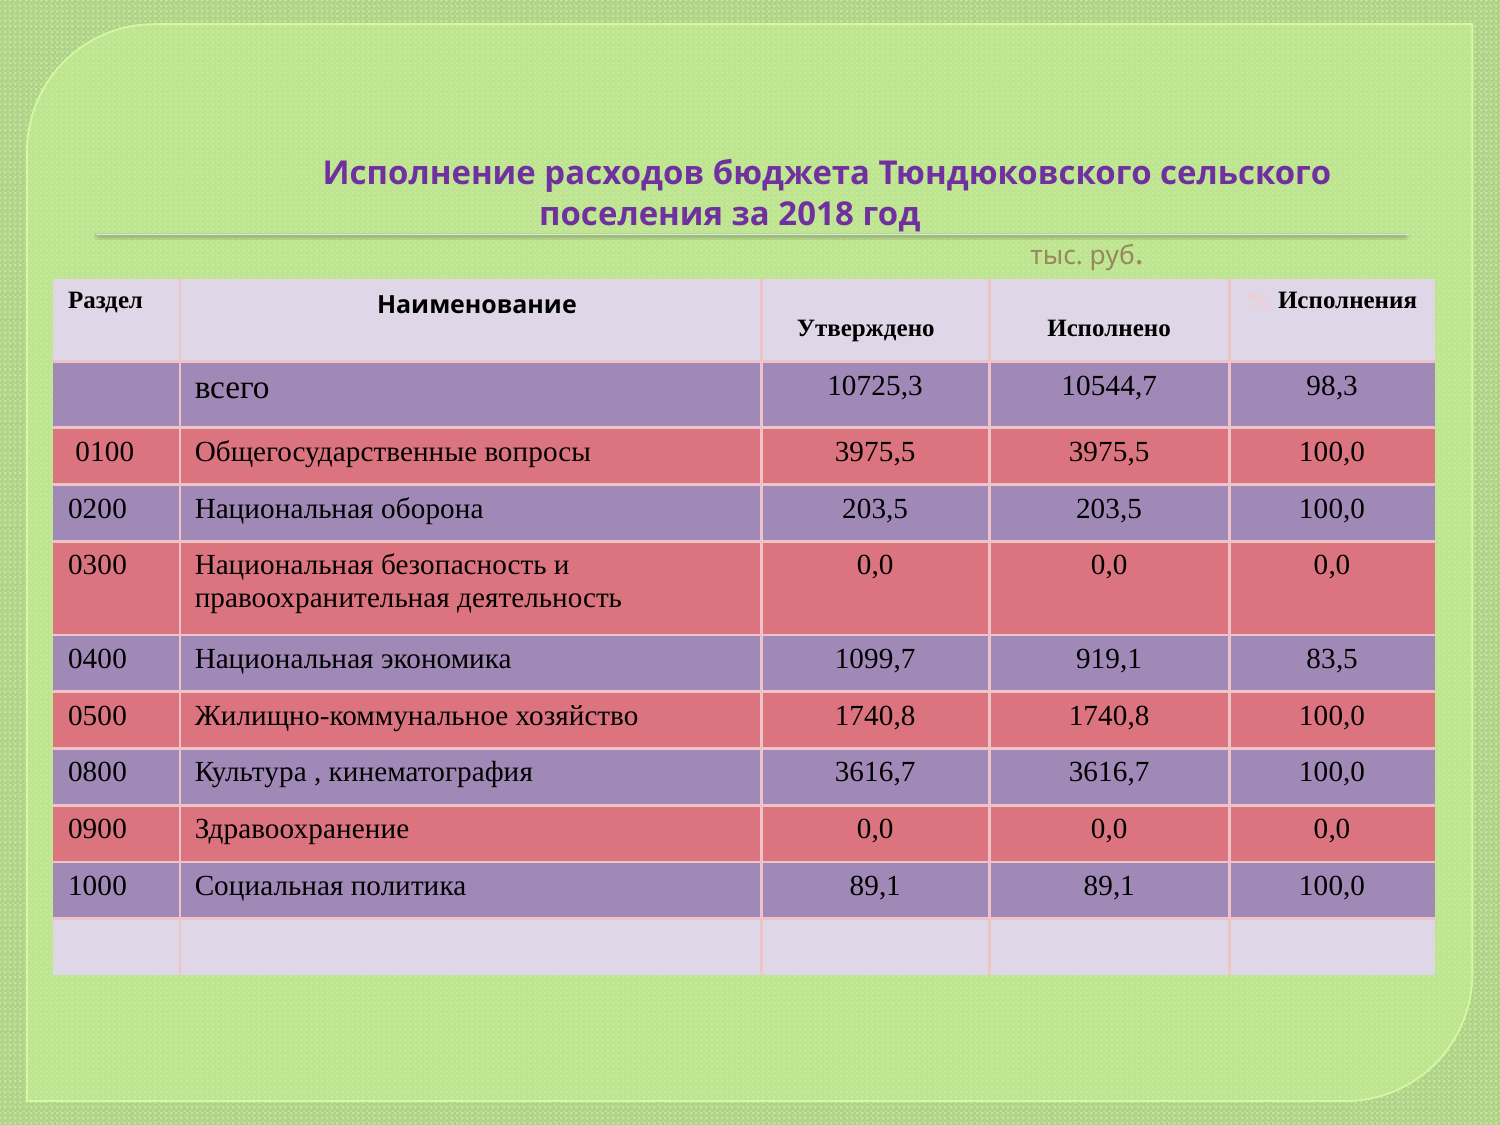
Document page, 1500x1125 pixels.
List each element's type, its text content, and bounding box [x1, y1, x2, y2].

table_cell [181, 920, 760, 975]
table_cell [53, 920, 179, 975]
table_cell 0,0 [991, 543, 1228, 634]
table_cell Социальная политика [181, 863, 760, 917]
table_header Наименование [181, 279, 760, 360]
table_cell 3975,5 [991, 429, 1228, 483]
table_cell [763, 920, 988, 975]
table_cell 100,0 [1231, 750, 1435, 804]
table_cell [1231, 920, 1435, 975]
table_cell [991, 920, 1228, 975]
table_cell 3616,7 [991, 750, 1228, 804]
table_header % Исполнения [1231, 279, 1435, 360]
table_cell Культура , кинематография [181, 750, 760, 804]
table_cell 0,0 [991, 807, 1228, 861]
table_cell 89,1 [763, 863, 988, 917]
table_cell Жилищно-коммунальное хозяйство [181, 693, 760, 747]
table_cell 0300 [53, 543, 179, 634]
table_cell Национальная оборона [181, 486, 760, 540]
table_cell 203,5 [991, 486, 1228, 540]
table_cell 3975,5 [763, 429, 988, 483]
table_cell 100,0 [1231, 486, 1435, 540]
table_cell 100,0 [1231, 429, 1435, 483]
table_cell 10544,7 [991, 363, 1228, 426]
table_header Утверждено [763, 279, 988, 360]
table_cell 0,0 [763, 807, 988, 861]
table_cell 83,5 [1231, 636, 1435, 690]
table_cell [53, 363, 179, 426]
table_cell Общегосударственные вопросы [181, 429, 760, 483]
table_cell 100,0 [1231, 693, 1435, 747]
table_cell 1000 [53, 863, 179, 917]
title Исполнение расходов бюджета Тюндюковского сельского поселения за 2018 год тыс. руб. [53, 137, 1400, 279]
table_cell 0500 [53, 693, 179, 747]
table_cell Национальная экономика [181, 636, 760, 690]
table_cell 10725,3 [763, 363, 988, 426]
table_cell 100,0 [1231, 863, 1435, 917]
table_cell 1099,7 [763, 636, 988, 690]
table_cell всего [181, 363, 760, 426]
table_cell 0,0 [763, 543, 988, 634]
table_cell 3616,7 [763, 750, 988, 804]
table_cell 0,0 [1231, 807, 1435, 861]
table_cell 919,1 [991, 636, 1228, 690]
table_cell 0,0 [1231, 543, 1435, 634]
table_cell 89,1 [991, 863, 1228, 917]
table_header Исполнено [991, 279, 1228, 360]
table_cell 98,3 [1231, 363, 1435, 426]
table_cell 203,5 [763, 486, 988, 540]
table_cell 0200 [53, 486, 179, 540]
table_cell 1740,8 [763, 693, 988, 747]
table_cell Национальная безопасность и правоохранительная деятельность [181, 543, 760, 634]
table_cell Здравоохранение [181, 807, 760, 861]
table_cell 0900 [53, 807, 179, 861]
table_cell 0400 [53, 636, 179, 690]
table_cell 0100 [53, 429, 179, 483]
table_cell 0800 [53, 750, 179, 804]
table_header Раздел [53, 279, 179, 360]
table_cell 1740,8 [991, 693, 1228, 747]
